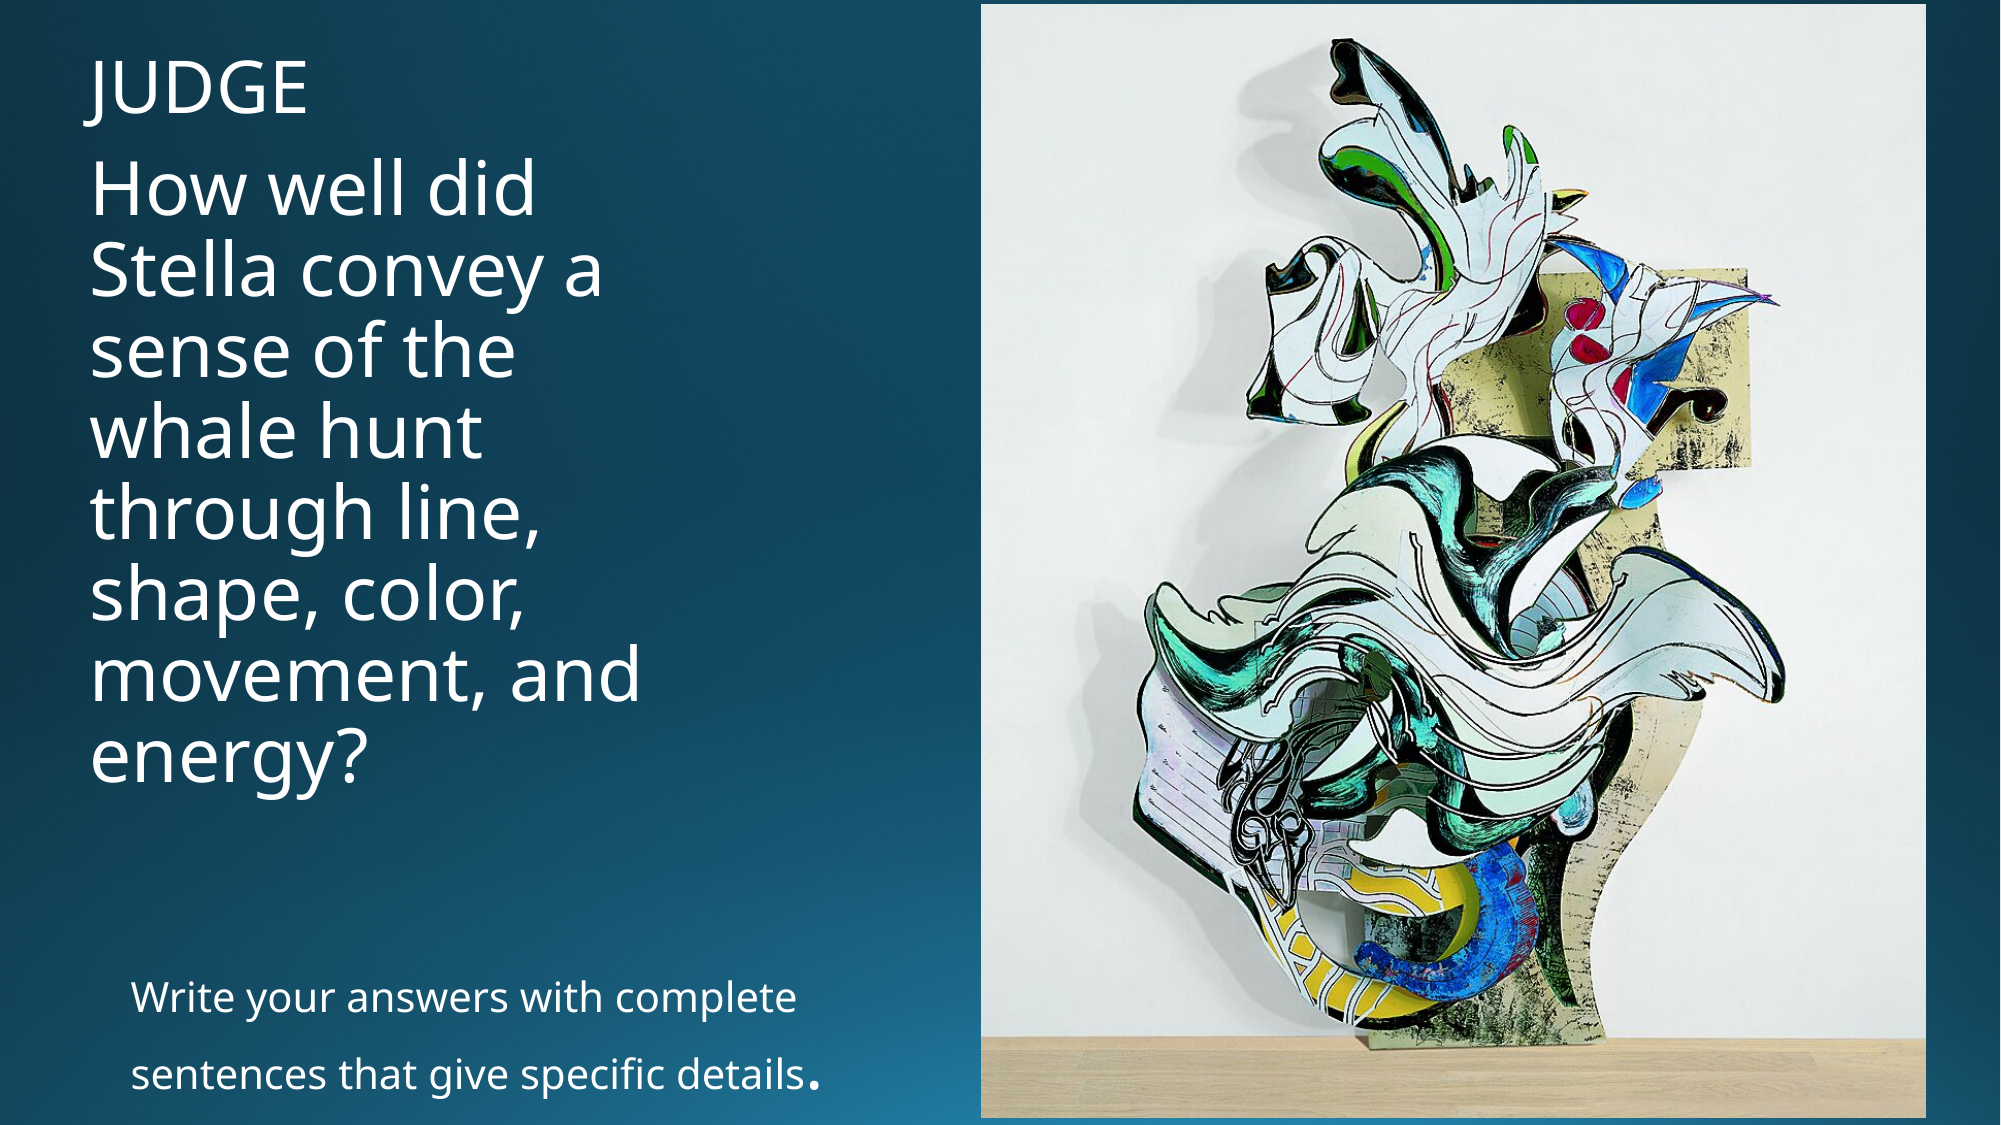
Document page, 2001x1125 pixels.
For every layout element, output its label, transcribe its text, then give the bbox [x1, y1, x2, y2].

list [980, 4, 1926, 1119]
text_box Write your answers with complete sentences that give specific details. [115, 963, 980, 1111]
picture [0, 0, 2001, 1125]
list JUDGE How well did Stella convey a sense of the whale hunt through line, shape, color, movement, and energy? [74, 43, 702, 1017]
